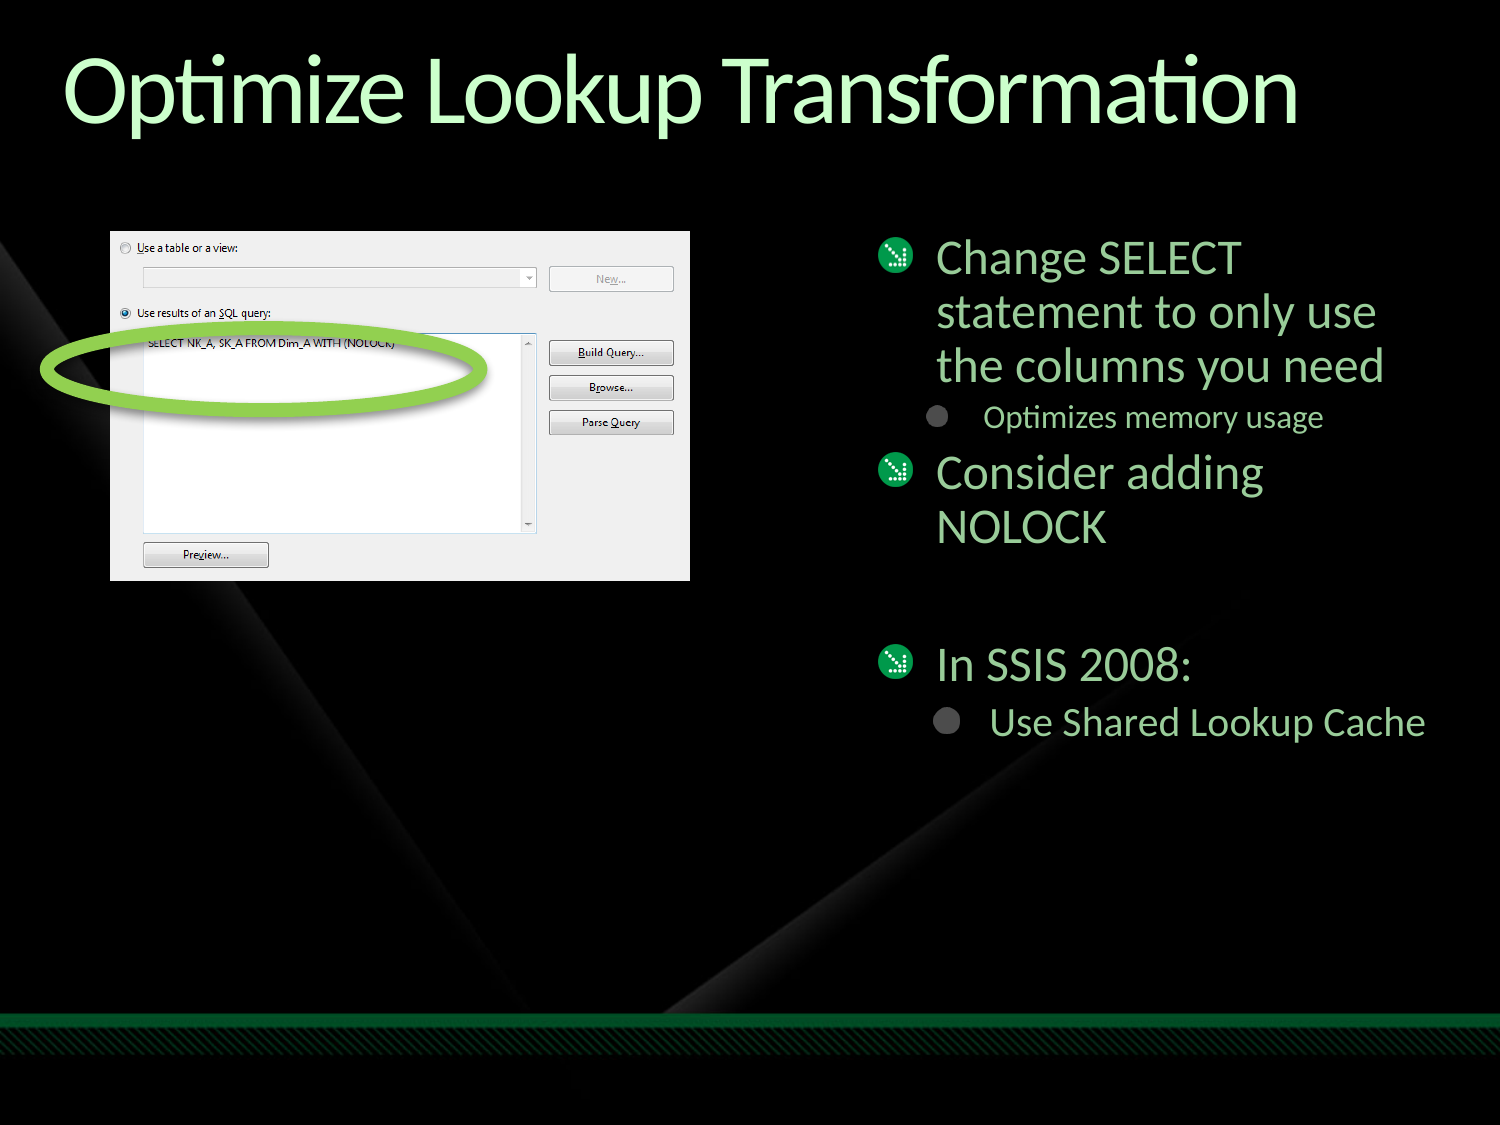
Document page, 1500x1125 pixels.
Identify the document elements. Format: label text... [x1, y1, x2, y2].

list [109, 231, 690, 582]
picture [0, 0, 1500, 1125]
title Optimize Lookup Transformation [62, 37, 1438, 147]
list Change SELECT statement to only use the columns you need Optimizes memory usage Consider adding NOLOCK In SSIS 2008: Use Shared Lookup Cache [878, 231, 1438, 784]
text_box [46, 341, 103, 397]
